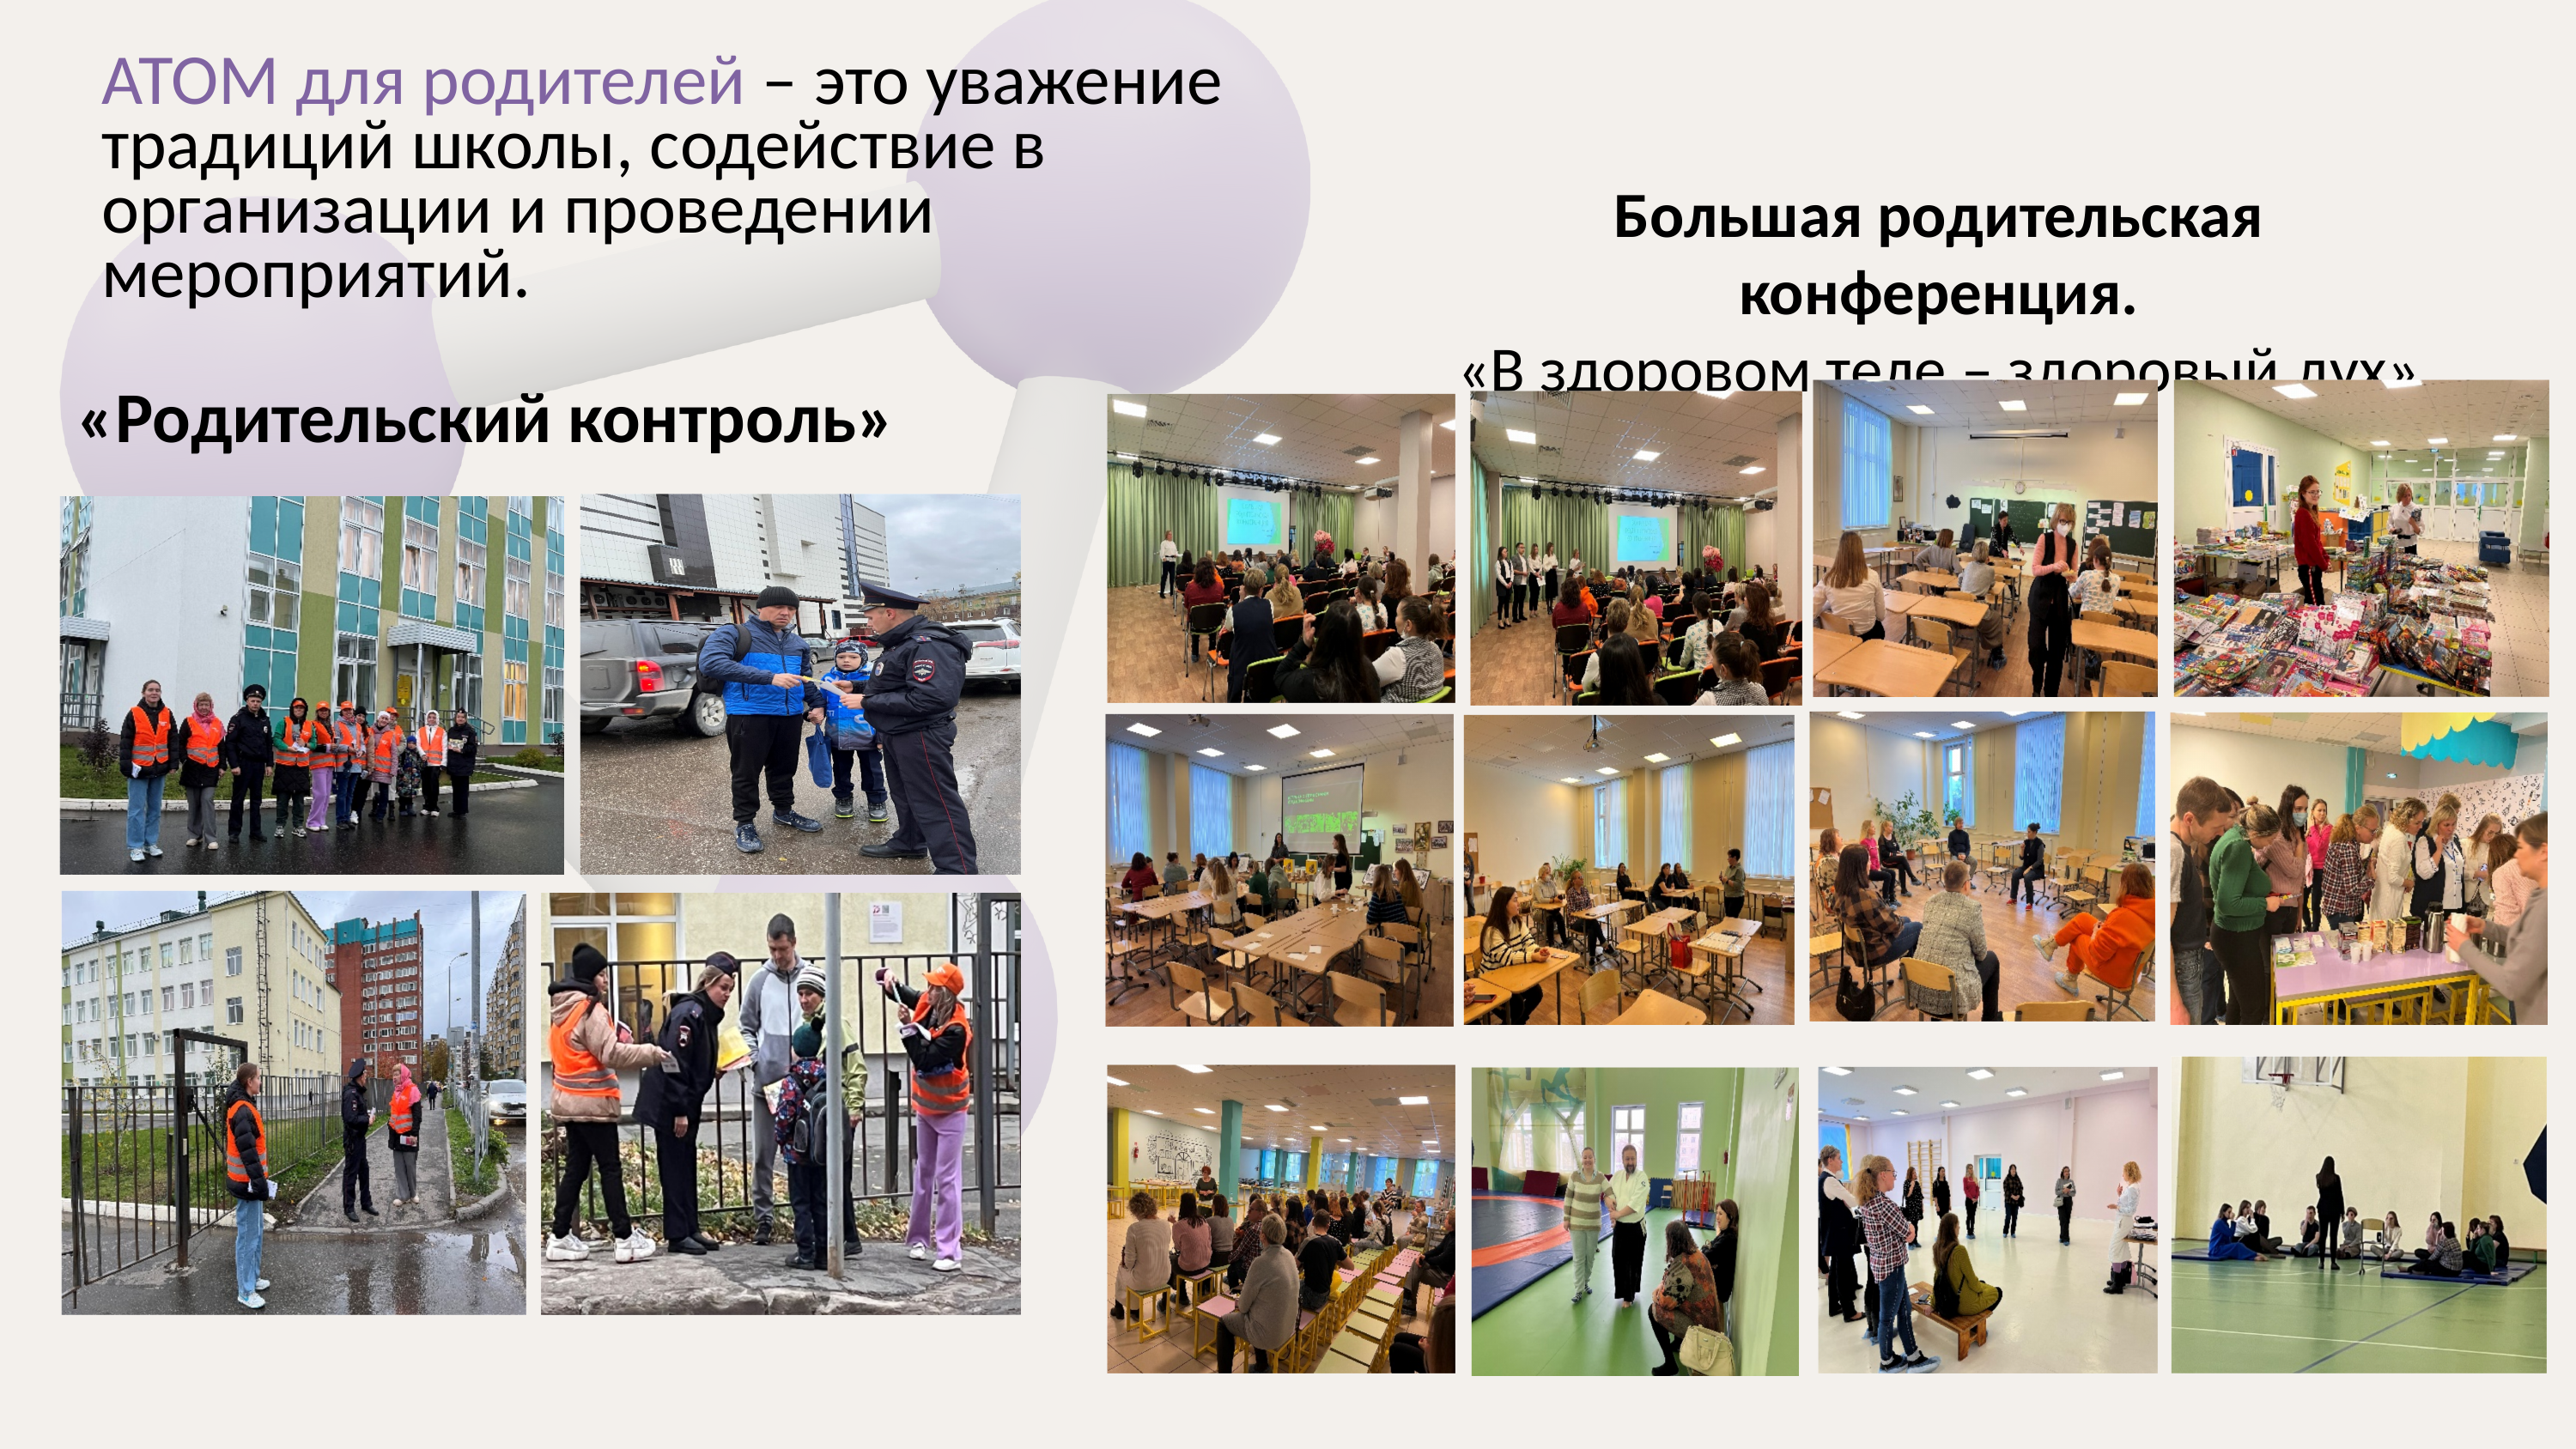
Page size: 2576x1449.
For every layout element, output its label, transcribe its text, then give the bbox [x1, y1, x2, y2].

picture [2172, 379, 2549, 697]
picture [2171, 1056, 2547, 1374]
picture [58, 494, 564, 875]
picture [540, 464, 1021, 1315]
picture [1471, 1067, 1799, 1376]
picture [1470, 391, 1802, 706]
picture [1463, 714, 1795, 1026]
picture [1812, 379, 2159, 697]
text_box АТОМ для родителей – это уважение традиций школы, содействие в организации и проведении мероприятий. [101, 54, 1307, 312]
picture [2170, 712, 2548, 1026]
text_box Большая родительская конференция. «В здоровом теле – здоровый дух» [1395, 167, 2482, 412]
picture [1105, 712, 1454, 1027]
picture [1809, 711, 2155, 1022]
text_box [59, 0, 1311, 1222]
picture [60, 890, 526, 1315]
picture [1107, 1064, 1456, 1374]
picture [1107, 392, 1455, 703]
picture [1817, 1066, 2159, 1374]
text_box «Родительский контроль» [64, 364, 909, 463]
